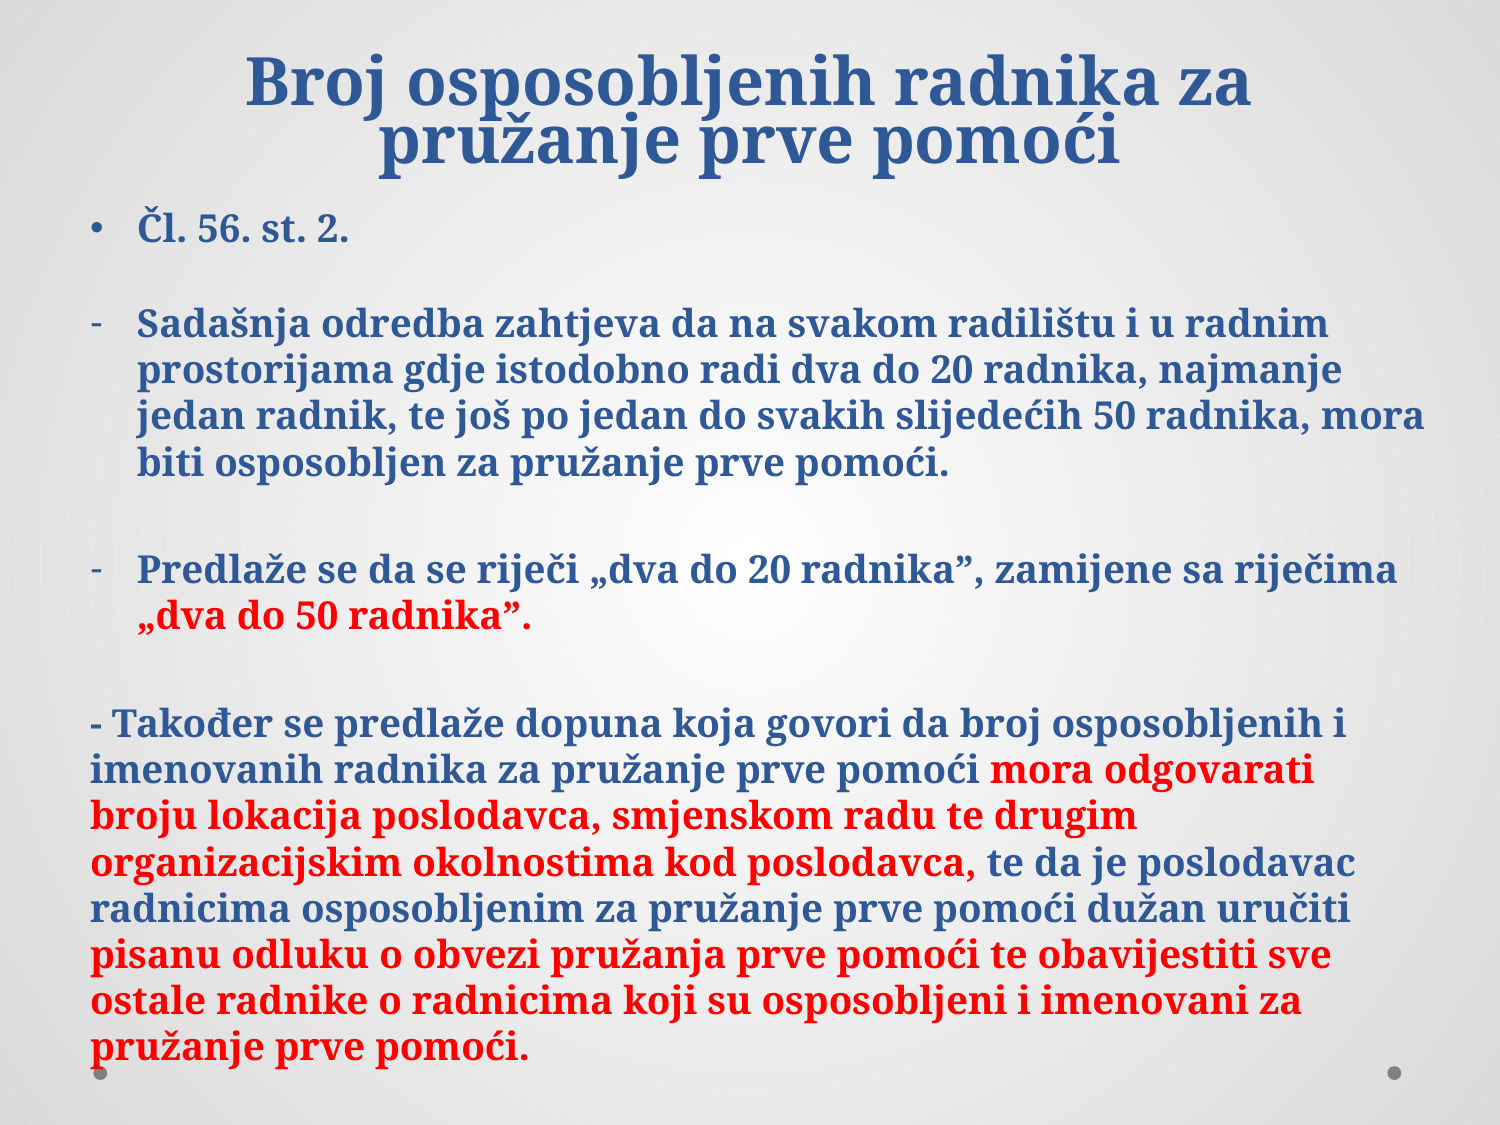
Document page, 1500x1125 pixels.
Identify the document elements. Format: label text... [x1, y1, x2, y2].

title Broj osposobljenih radnika za pružanje prve pomoći [75, 19, 1425, 185]
list Čl. 56. st. 2. Sadašnja odredba zahtjeva da na svakom radilištu i u radnim prostorijama gdje istodobno radi dva do 20 radnika, najmanje jedan radnik, te još po jedan do svakih slijedećih 50 radnika, mora biti osposobljen za pružanje prve pomoći. Predlaže se da se riječi „dva do 20 radnika”, zamijene sa riječima „dva do 50 radnika”. - Također se predlaže dopuna koja govori da broj osposobljenih i imenovanih radnika za pružanje prve pomoći mora odgovarati broju lokacija poslodavca, smjenskom radu te drugim organizacijskim okolnostima kod poslodavca, te da je poslodavac radnicima osposobljenim za pružanje prve pomoći dužan uručiti pisanu odluku o obvezi pružanja prve pomoći te obavijestiti sve ostale radnike o radnicima koji su osposobljeni i imenovani za pružanje prve pomoći. [75, 196, 1447, 1083]
